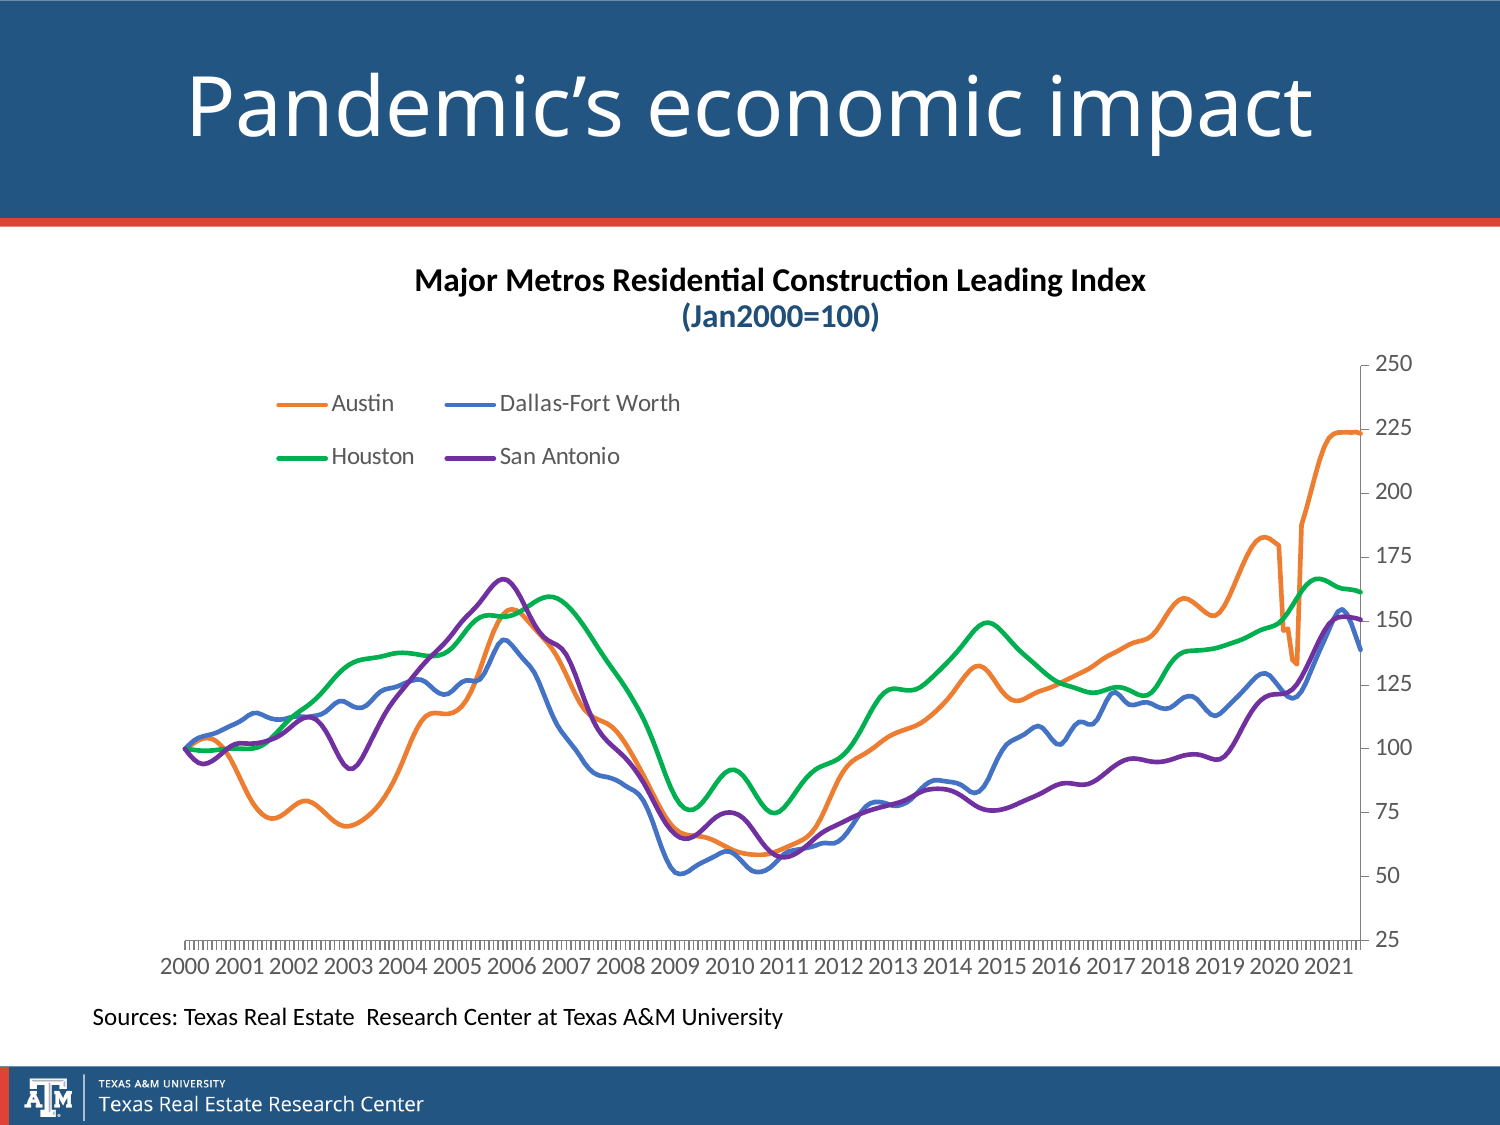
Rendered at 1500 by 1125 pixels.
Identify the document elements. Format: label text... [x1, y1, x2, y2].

title Pandemic’s economic impact [0, 0, 1500, 218]
text_box Major Metros Residential Construction Leading Index (Jan2000=100) [133, 254, 1428, 363]
list Sources: Texas Real Estate Research Center at Texas A&M University [77, 996, 1372, 1059]
chart [101, 341, 1413, 997]
picture [24, 1073, 424, 1122]
